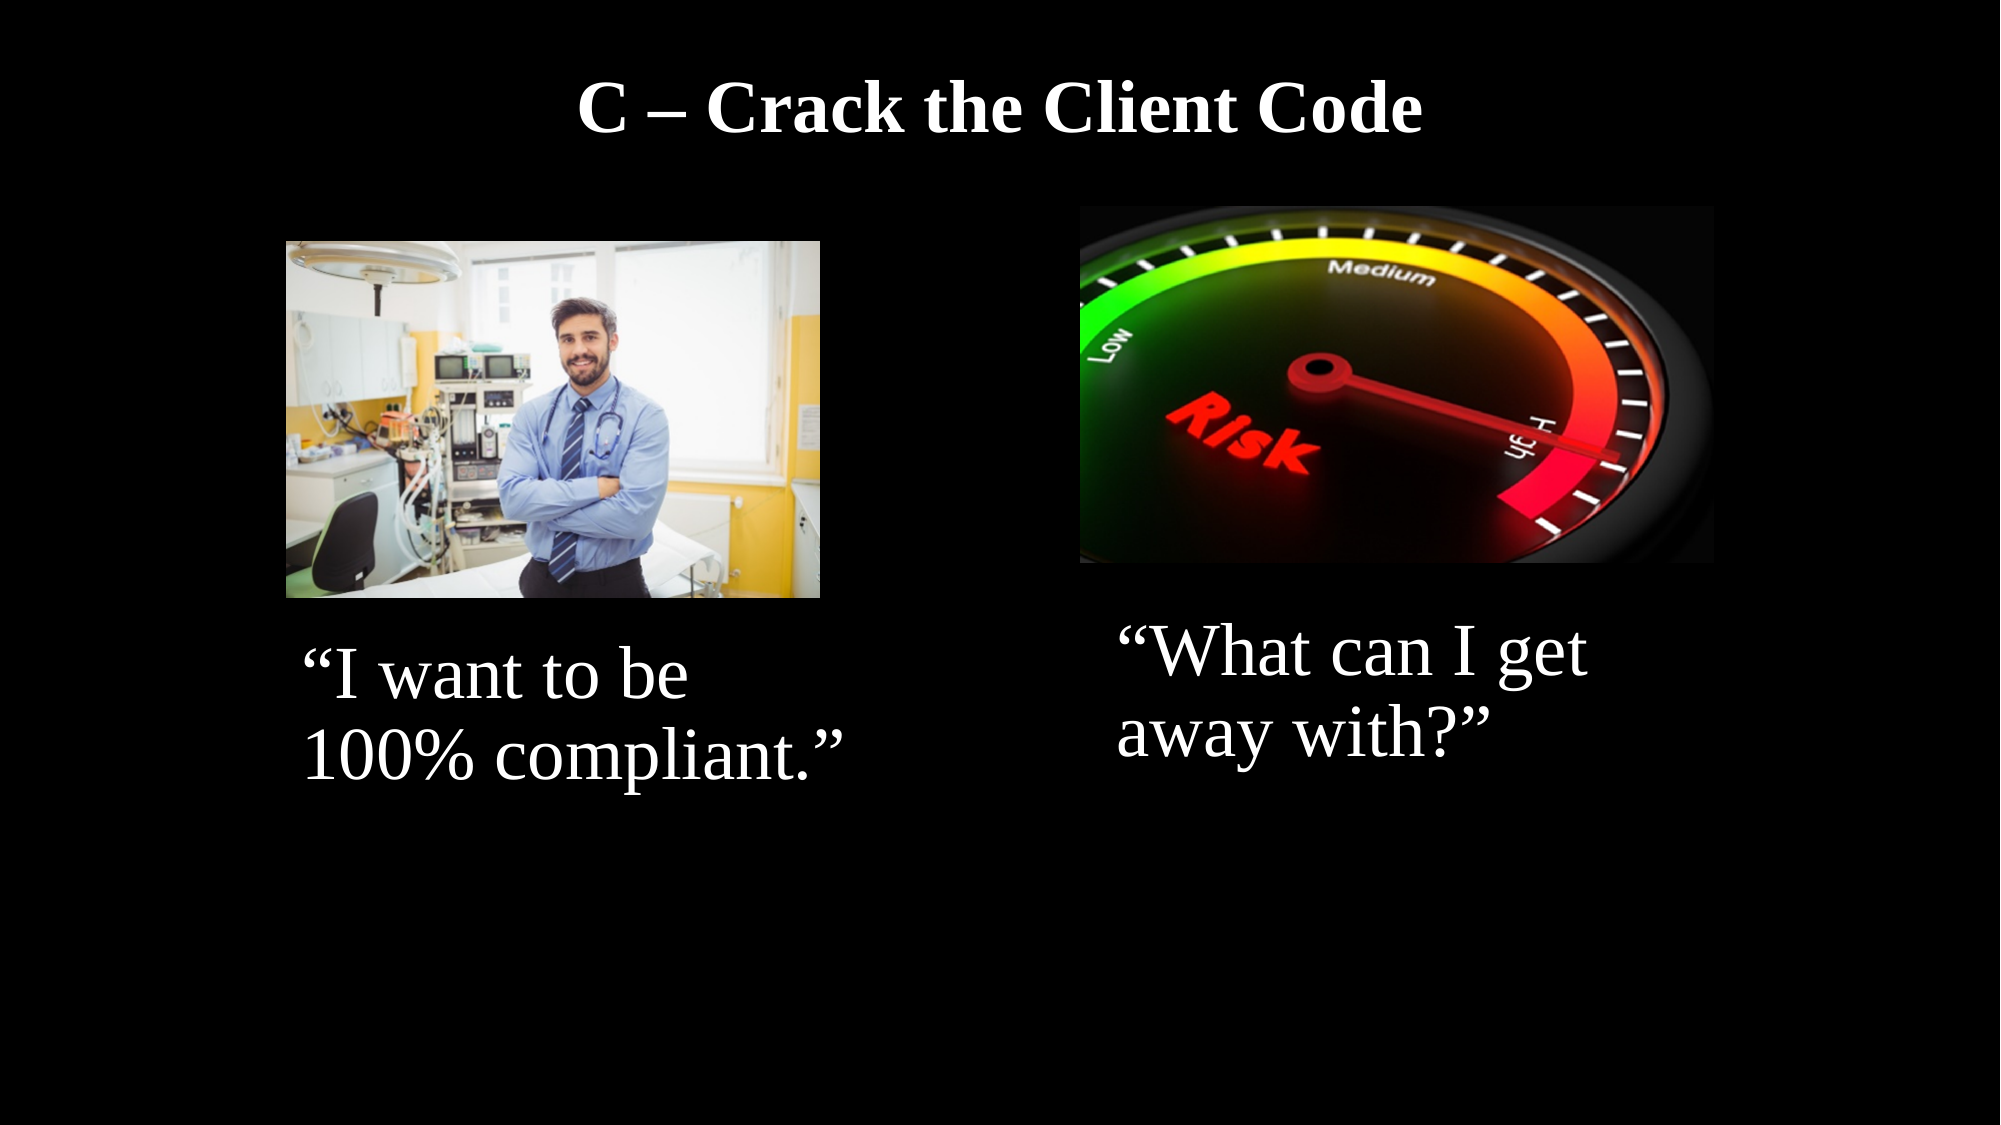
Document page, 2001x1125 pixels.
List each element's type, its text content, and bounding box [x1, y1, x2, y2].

title C – Crack the Client Code [137, 59, 1863, 278]
list “I want to be 100% compliant.” [286, 625, 878, 1125]
picture [285, 241, 820, 598]
picture [1080, 206, 1714, 563]
text_box “What can I get away with?” [1101, 603, 1693, 1125]
